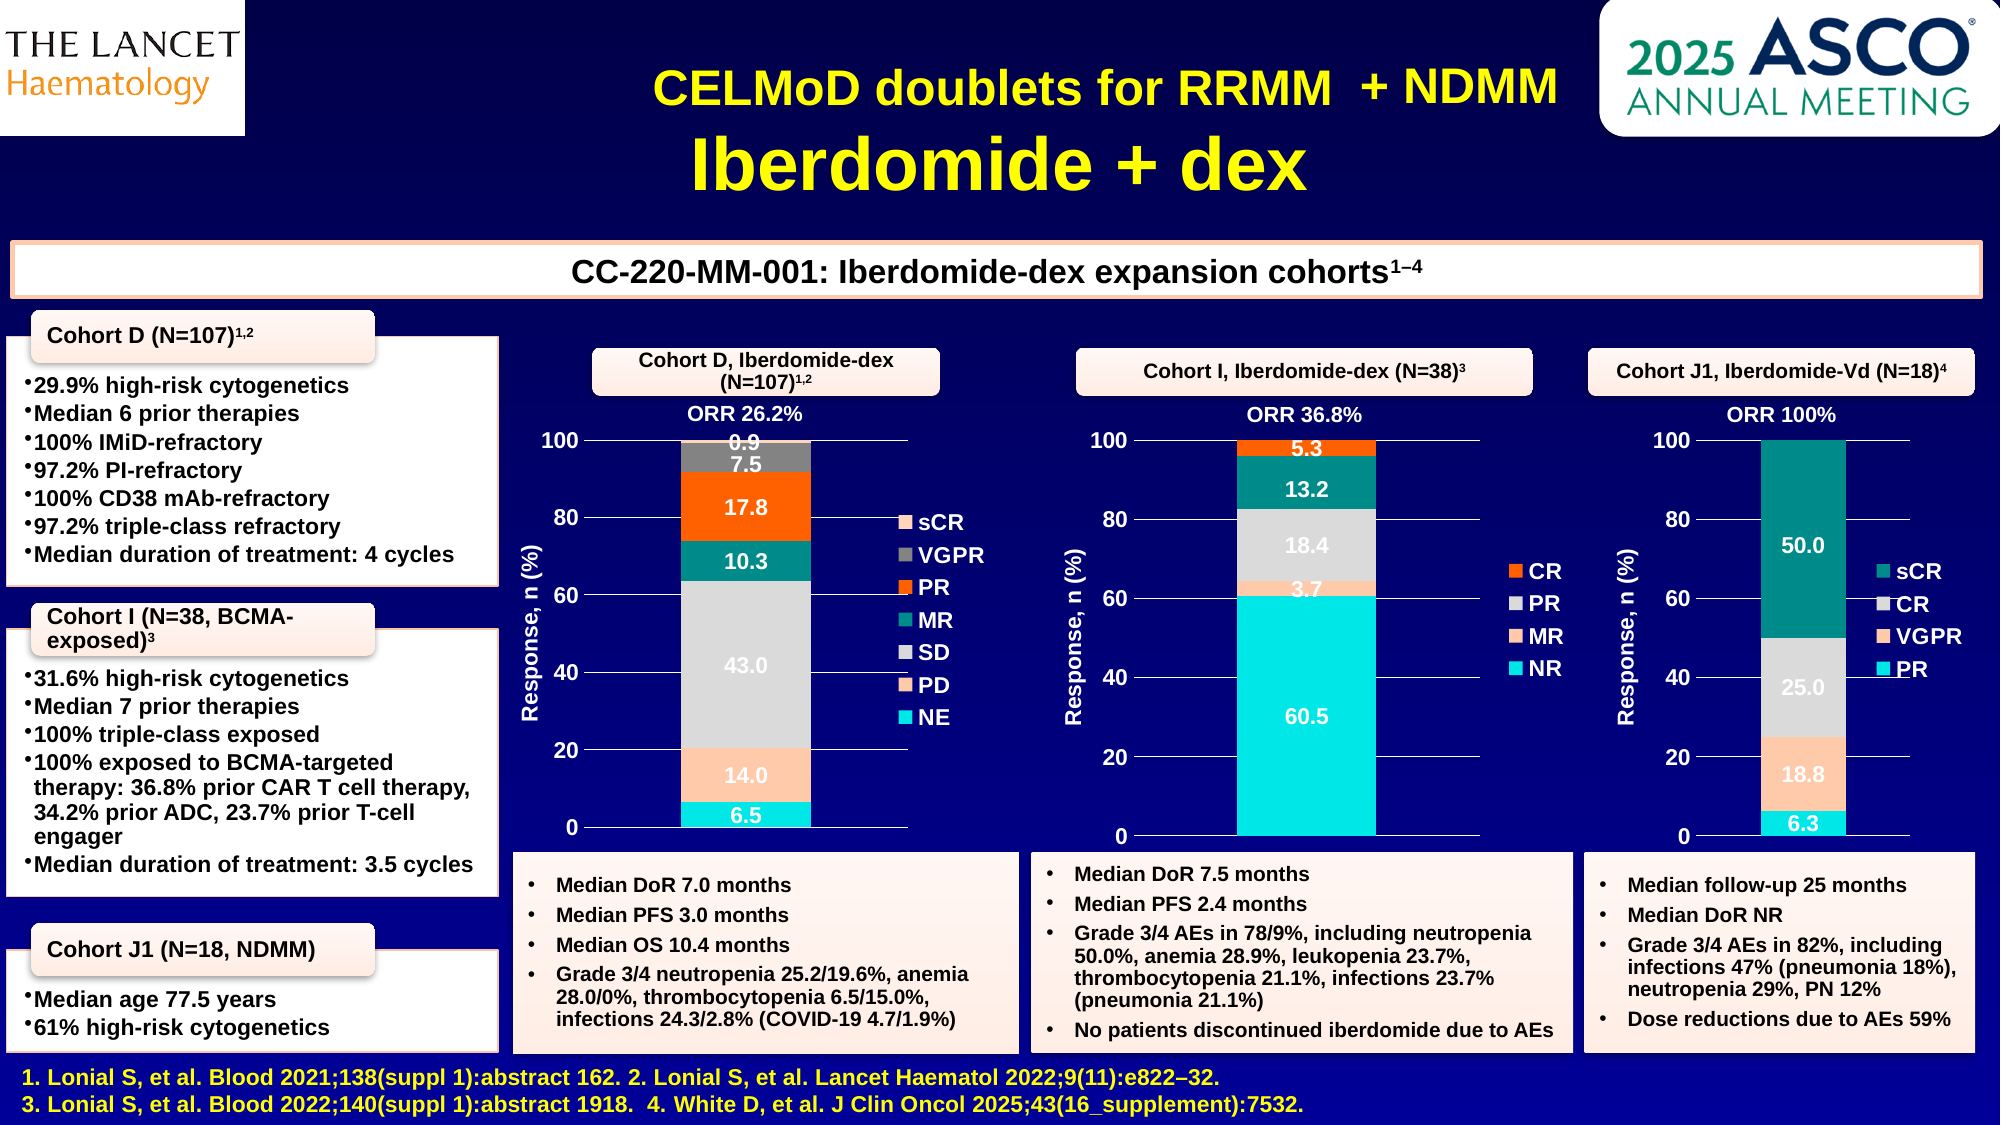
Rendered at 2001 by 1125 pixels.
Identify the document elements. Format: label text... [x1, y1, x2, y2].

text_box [6, 309, 499, 587]
picture [0, 0, 245, 136]
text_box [1031, 347, 1583, 1054]
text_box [508, 347, 1020, 1054]
text_box + NDMM [1345, 46, 1597, 122]
title CELMoD doublets for RRMM Iberdomide + dex [0, 46, 2000, 215]
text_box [1584, 347, 1984, 1054]
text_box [6, 602, 499, 897]
list 1. Lonial S, et al. Blood 2021;138(suppl 1):abstract 162. 2. Lonial S, et al. Lancet Haematol 2022;9(11):e822–32. 3. Lonial S, et al. Blood 2022;140(suppl 1):abstract 1918. 4. White D, et al. J Clin Oncol 2025;43(16_supplement):7532. [6, 1053, 1963, 1125]
text_box CC-220-MM-001: Iberdomide-dex expansion cohorts1–4 [10, 240, 1983, 299]
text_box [1602, 0, 2000, 134]
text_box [6, 922, 499, 1053]
